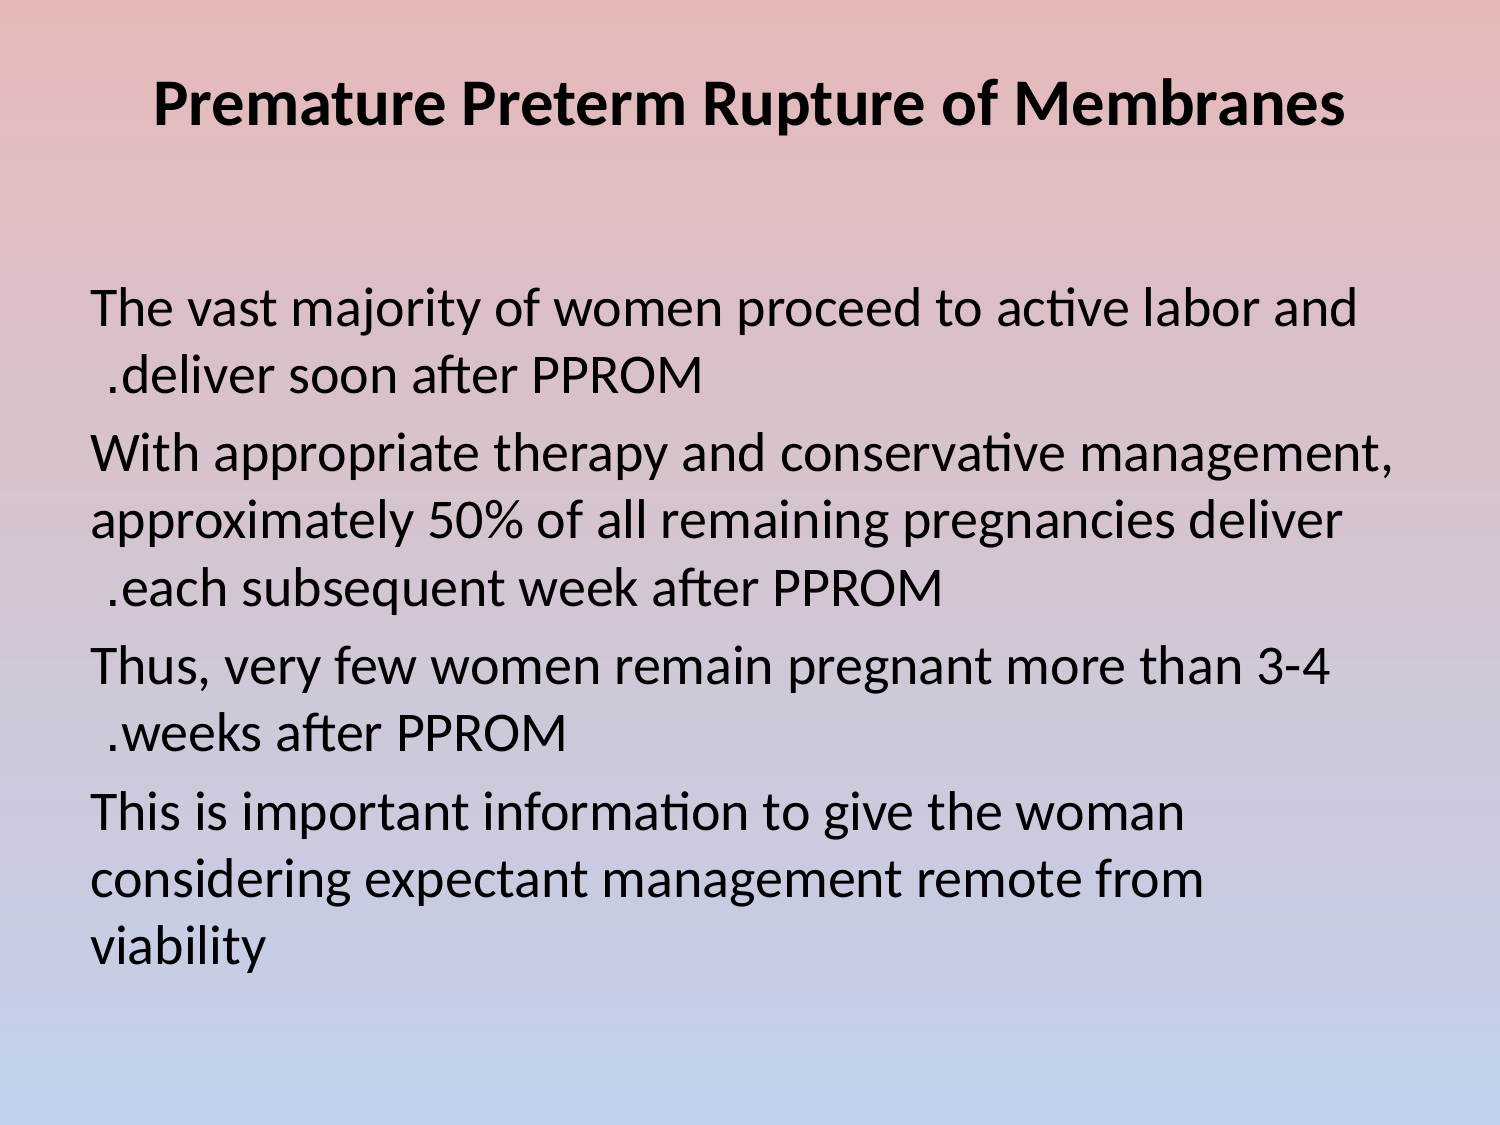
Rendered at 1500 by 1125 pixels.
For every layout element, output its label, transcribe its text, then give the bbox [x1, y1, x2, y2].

list The vast majority of women proceed to active labor and deliver soon after PPROM. With appropriate therapy and conservative management, approximately 50% of all remaining pregnancies deliver each subsequent week after PPROM. Thus, very few women remain pregnant more than 3-4 weeks after PPROM. This is important information to give the woman considering expectant management remote from viability [74, 262, 1426, 1006]
title Premature Preterm Rupture of Membranes [74, 44, 1426, 233]
